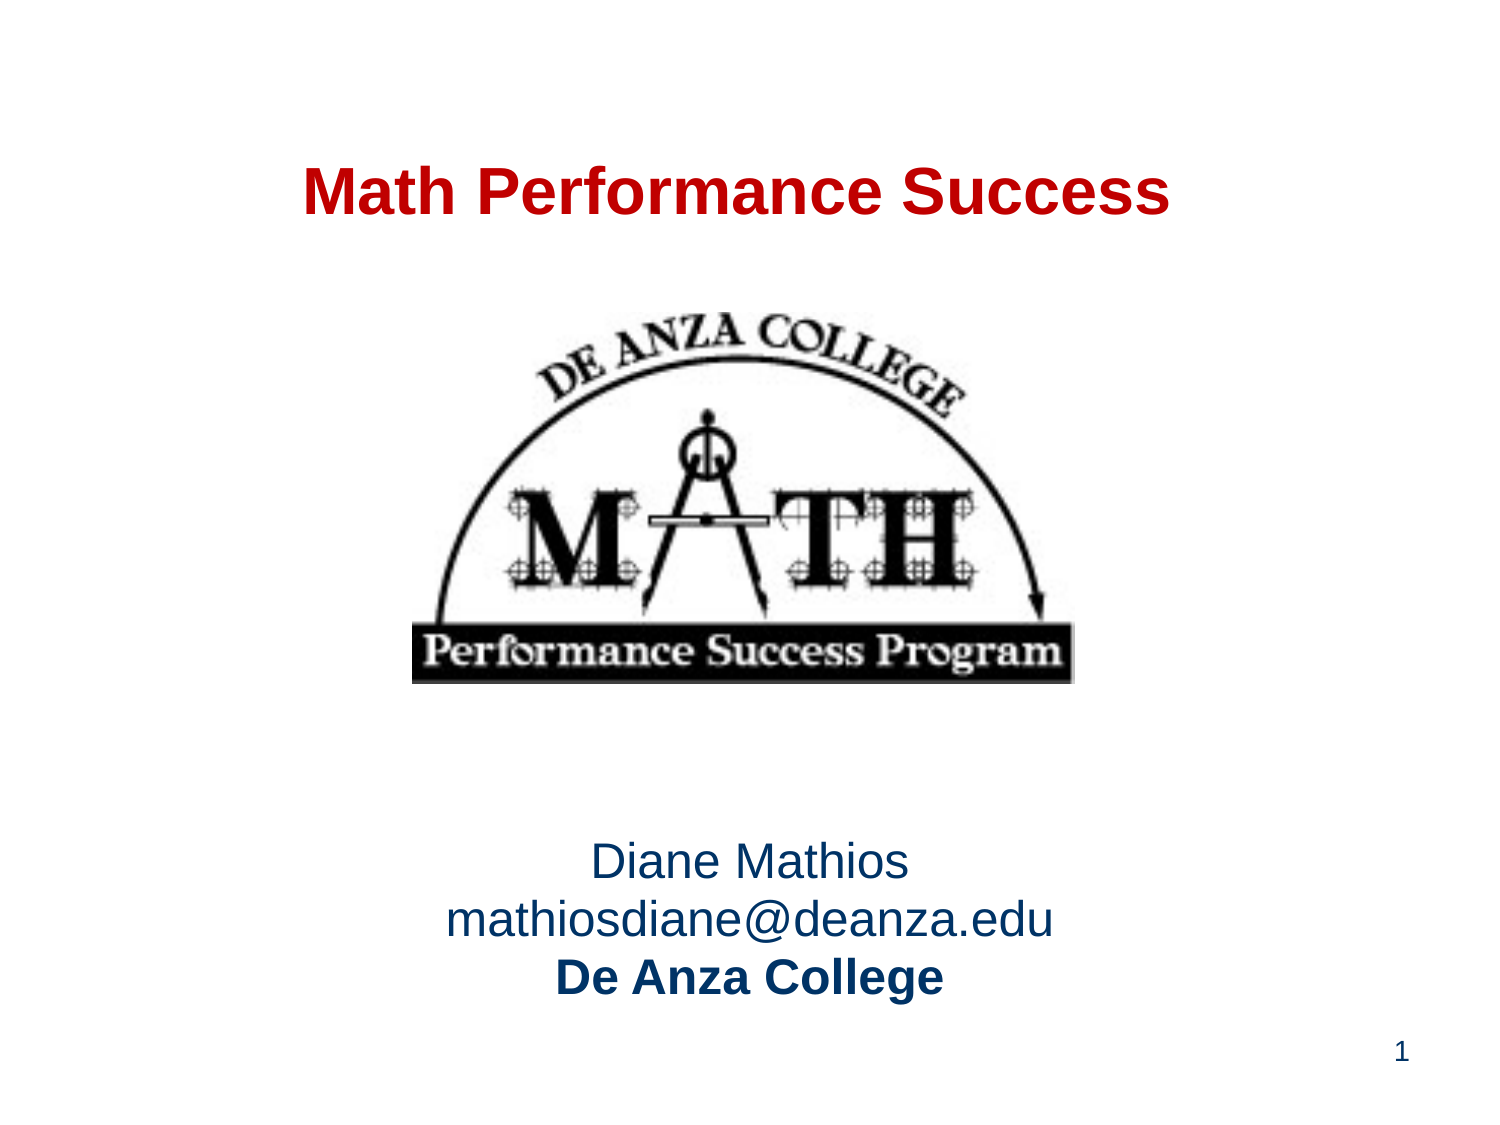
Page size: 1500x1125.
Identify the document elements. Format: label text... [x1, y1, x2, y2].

title Math Performance Success [62, 124, 1413, 251]
picture [412, 312, 1076, 684]
text_box Diane Mathios mathiosdiane@deanza.edu De Anza College [112, 762, 1388, 1025]
slide_number 1 [1074, 1024, 1426, 1103]
